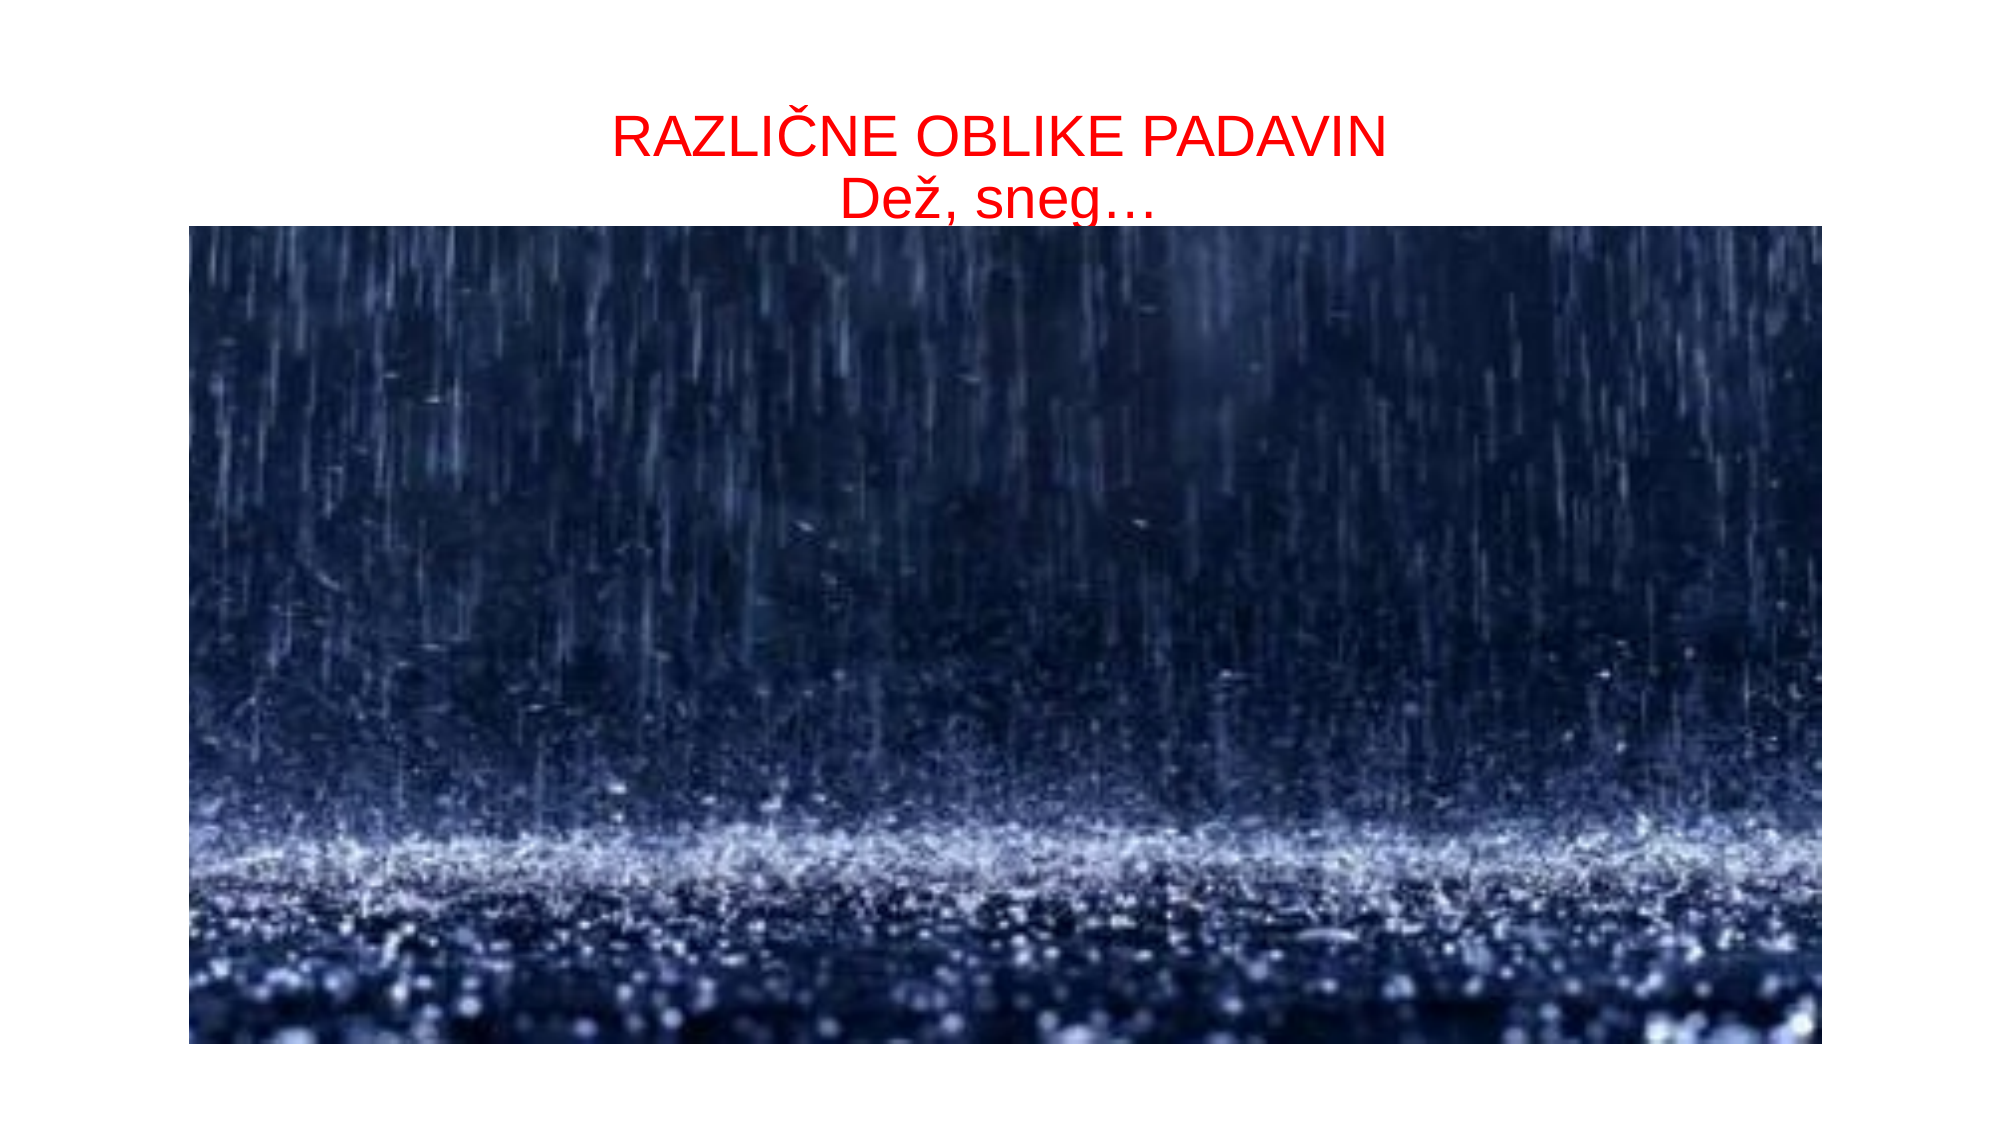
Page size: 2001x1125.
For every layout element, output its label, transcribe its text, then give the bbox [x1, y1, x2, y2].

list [189, 226, 1822, 1044]
title RAZLIČNE OBLIKE PADAVIN Dež, sneg… [137, 59, 1863, 278]
